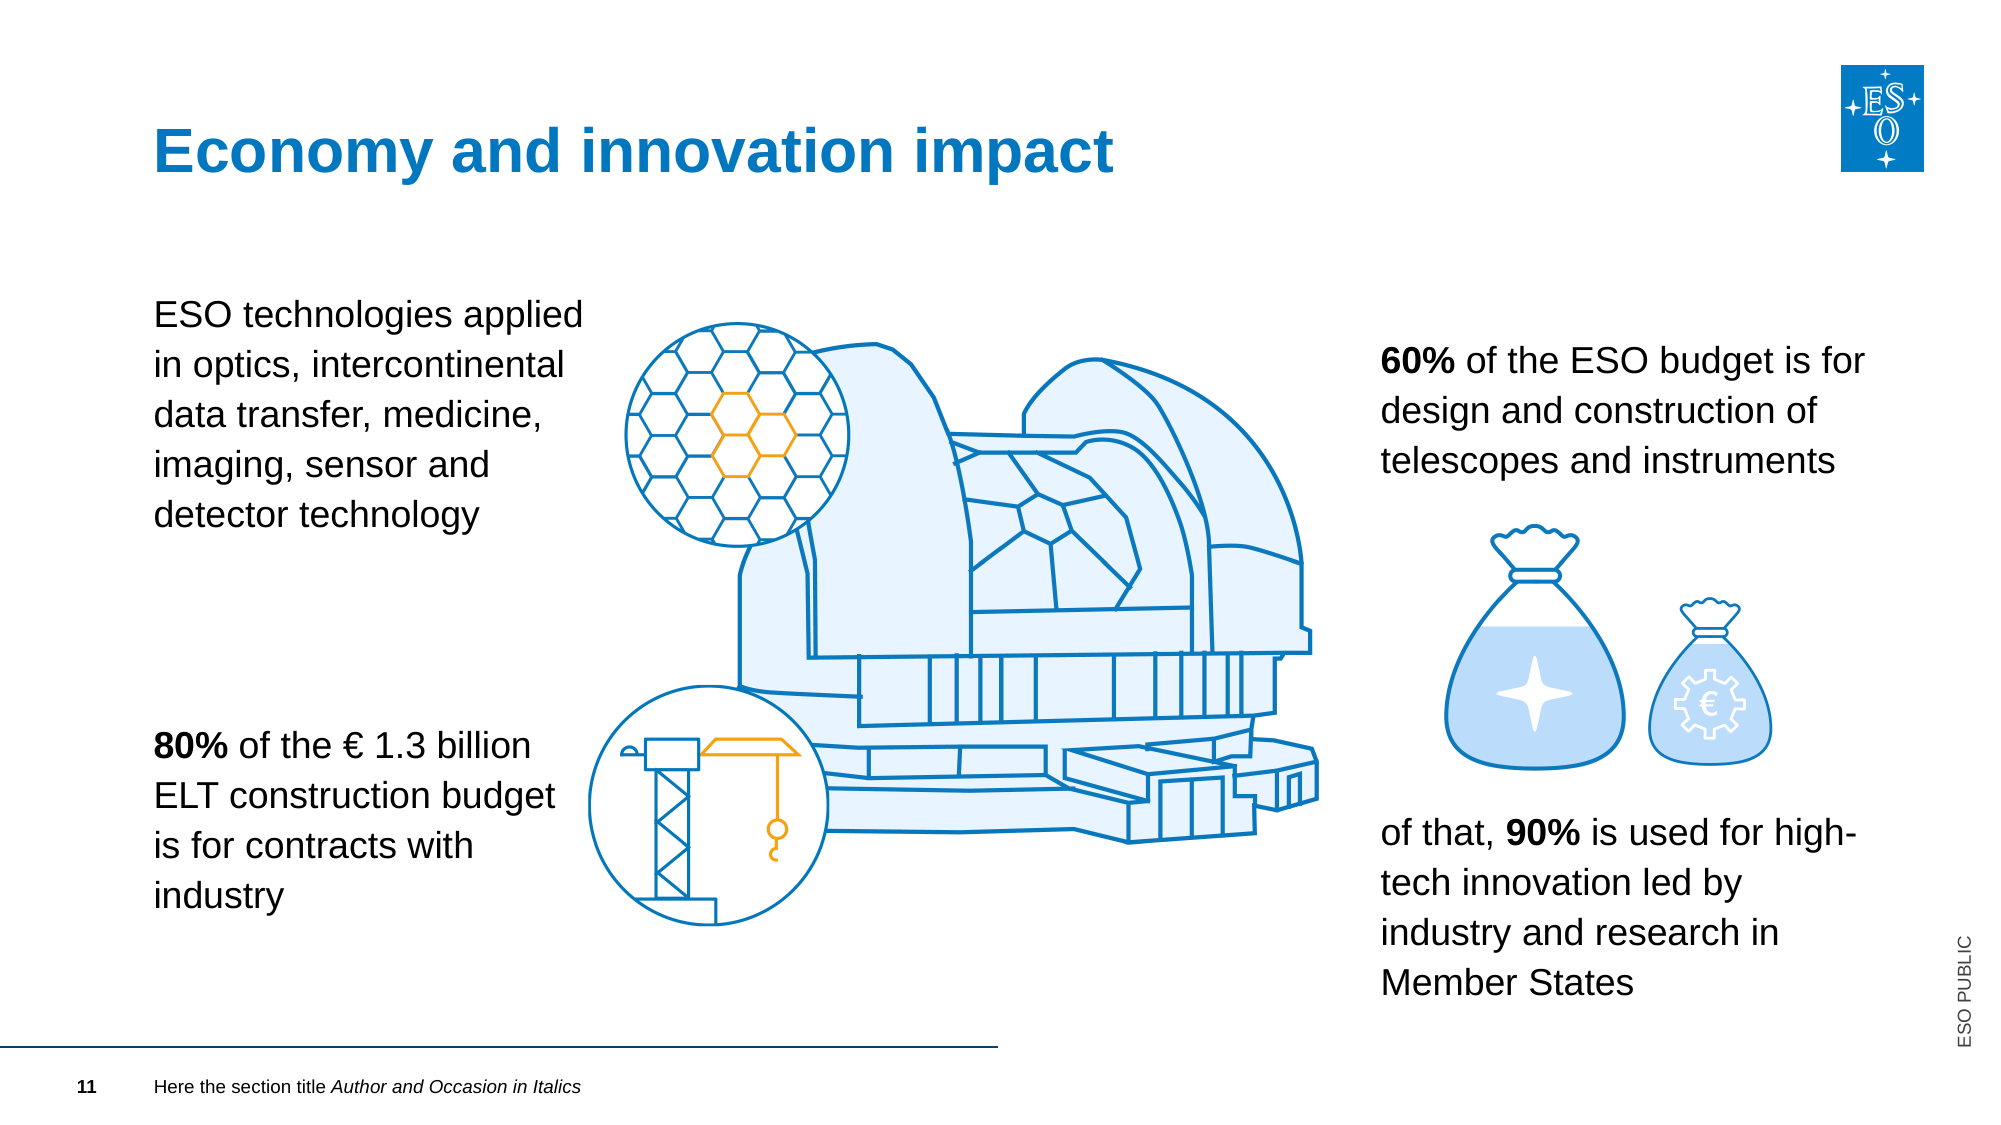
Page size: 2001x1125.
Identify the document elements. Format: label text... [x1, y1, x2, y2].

text_box 60% of the ESO budget is for design and construction of telescopes and instruments [1380, 331, 1878, 482]
text_box 80% of the € 1.3 billion ELT construction budget is for contracts with industry [153, 742, 587, 890]
slide_number ESO PUBLIC [1923, 171, 1975, 1049]
picture [0, 0, 2001, 1125]
slide_number 11 [76, 1071, 153, 1101]
text_box of that, 90% is used for high-tech innovation led by industry and research in Member States [1380, 802, 1860, 1003]
footer Here the section title Author and Occasion in Italics [153, 1071, 998, 1101]
text_box ESO technologies applied in optics, intercontinental data transfer, medicine, imaging, sensor and detector technology [153, 285, 617, 549]
text_box Economy and innovation impact [153, 0, 1616, 187]
